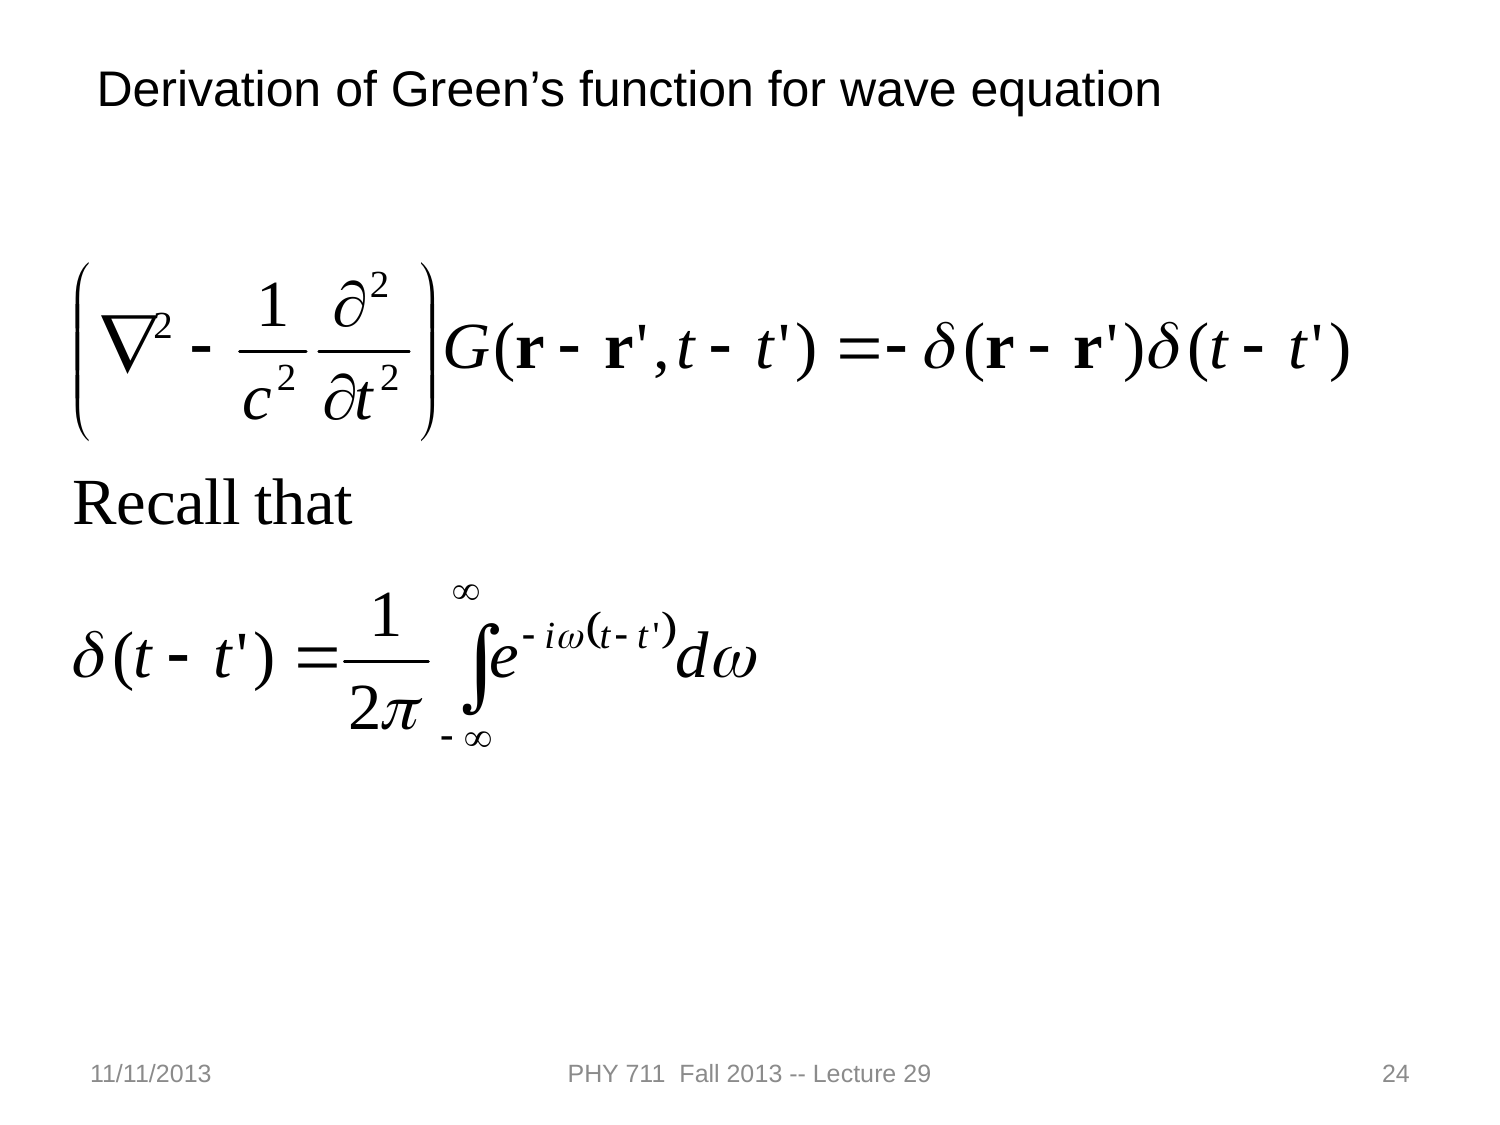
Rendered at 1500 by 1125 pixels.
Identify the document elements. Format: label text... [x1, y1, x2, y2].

footer PHY 711 Fall 2013 -- Lecture 29 [512, 1042, 988, 1103]
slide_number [75, 1042, 425, 1103]
text_box Derivation of Green’s function for wave equation [81, 49, 1270, 125]
slide_number 24 [1074, 1042, 1425, 1103]
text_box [62, 249, 1363, 761]
